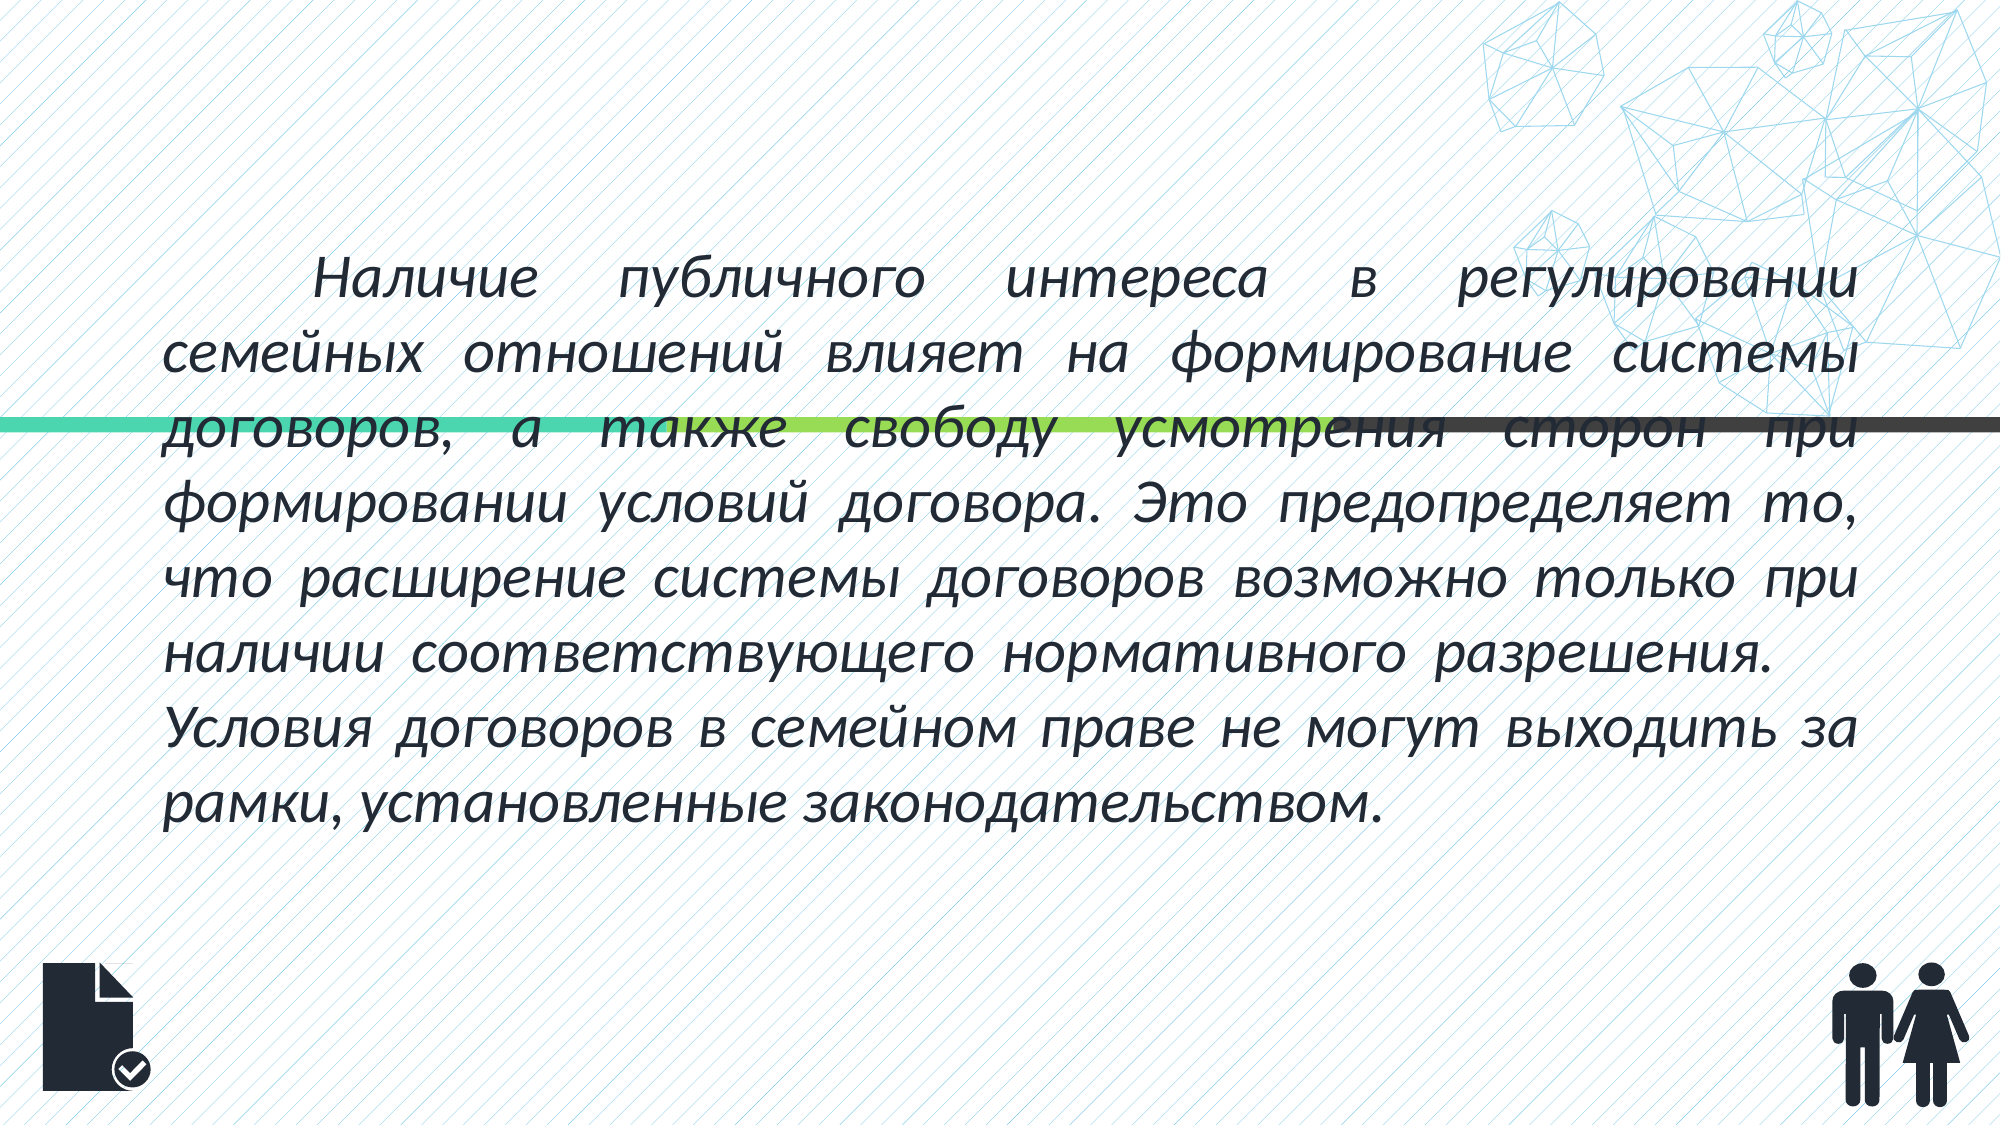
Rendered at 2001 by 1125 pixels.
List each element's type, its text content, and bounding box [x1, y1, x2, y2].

text_box Наличие публичного интереса в регулировании семейных отношений влияет на формирование системы договоров, а также свободу усмотрения сторон при формировании условий договора. Это предопределяет то, что расширение системы договоров возможно только при наличии соответствующего нормативного разрешения. Условия договоров в семейном праве не могут выходить за рамки, установленные законодательством. [147, 227, 1877, 842]
text_box [98, 959, 136, 999]
text_box [41, 962, 152, 1092]
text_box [1832, 962, 1970, 1108]
